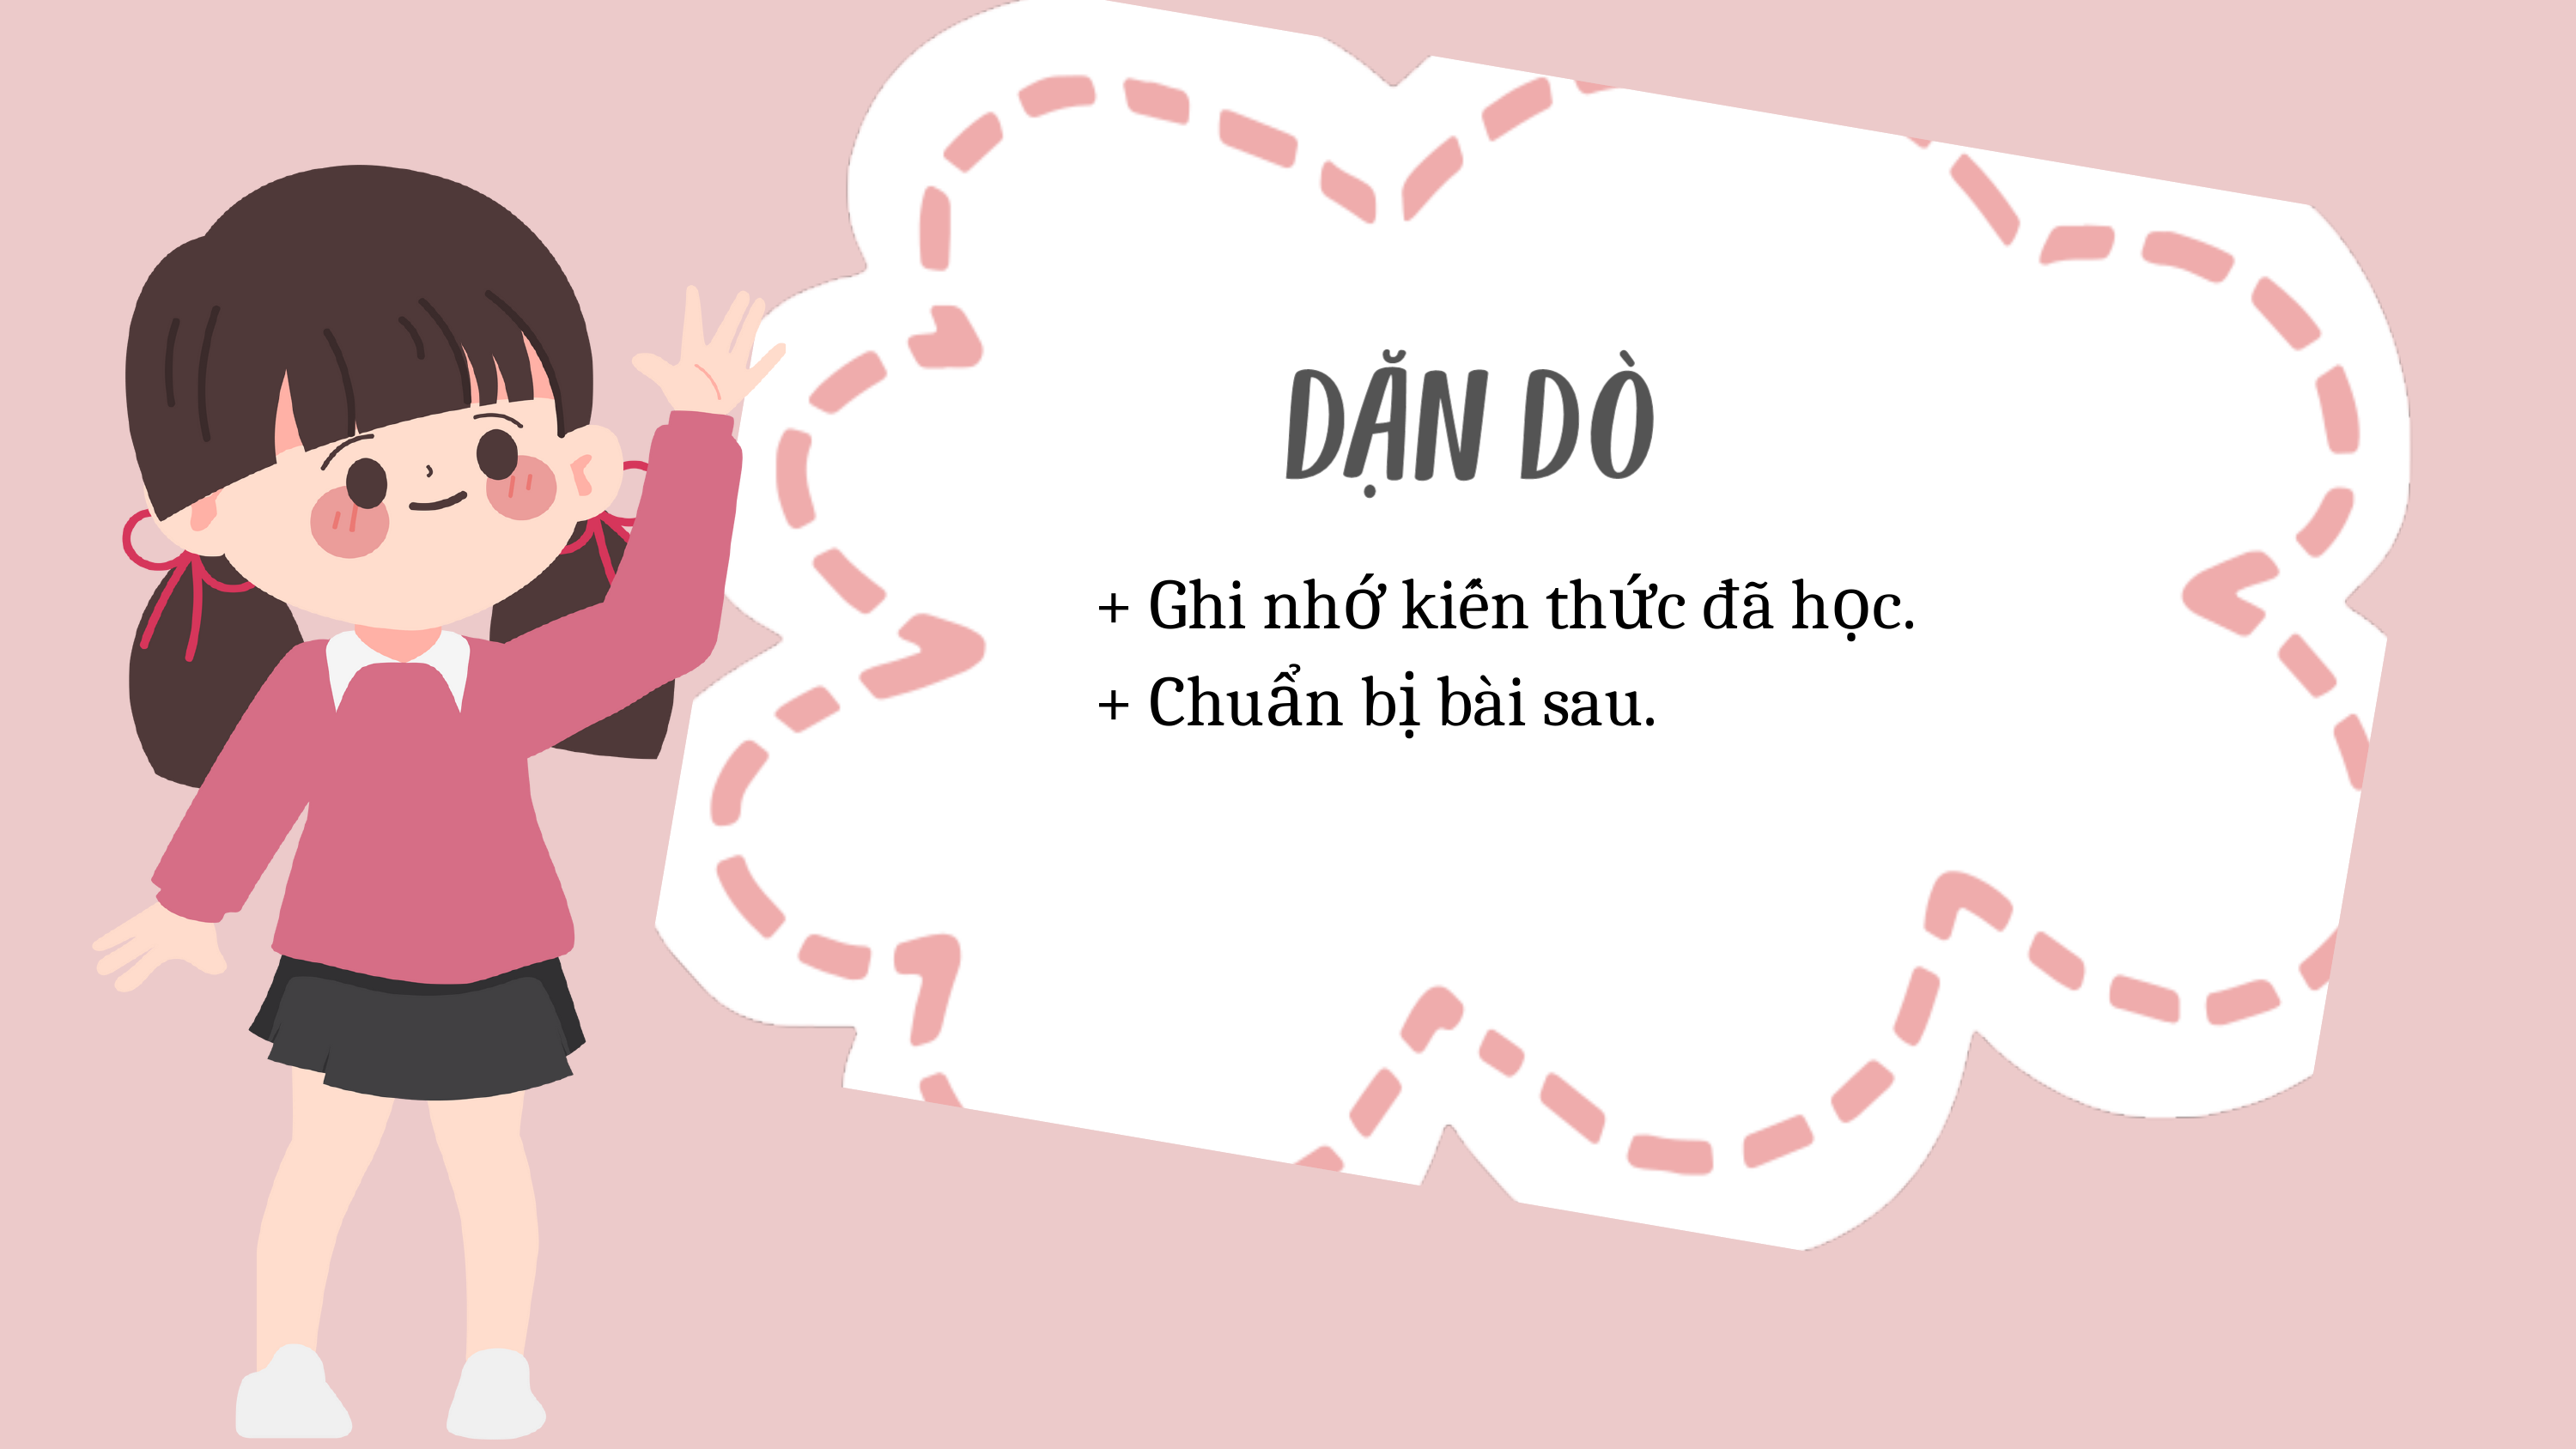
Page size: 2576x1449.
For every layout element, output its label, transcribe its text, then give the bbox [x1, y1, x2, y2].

text_box + Ghi nhớ kiến thức đã học. + Chuẩn bị bài sau. [1094, 557, 2143, 740]
picture [1094, 324, 1855, 558]
text_box [92, 165, 787, 1440]
text_box [784, 0, 2458, 1331]
